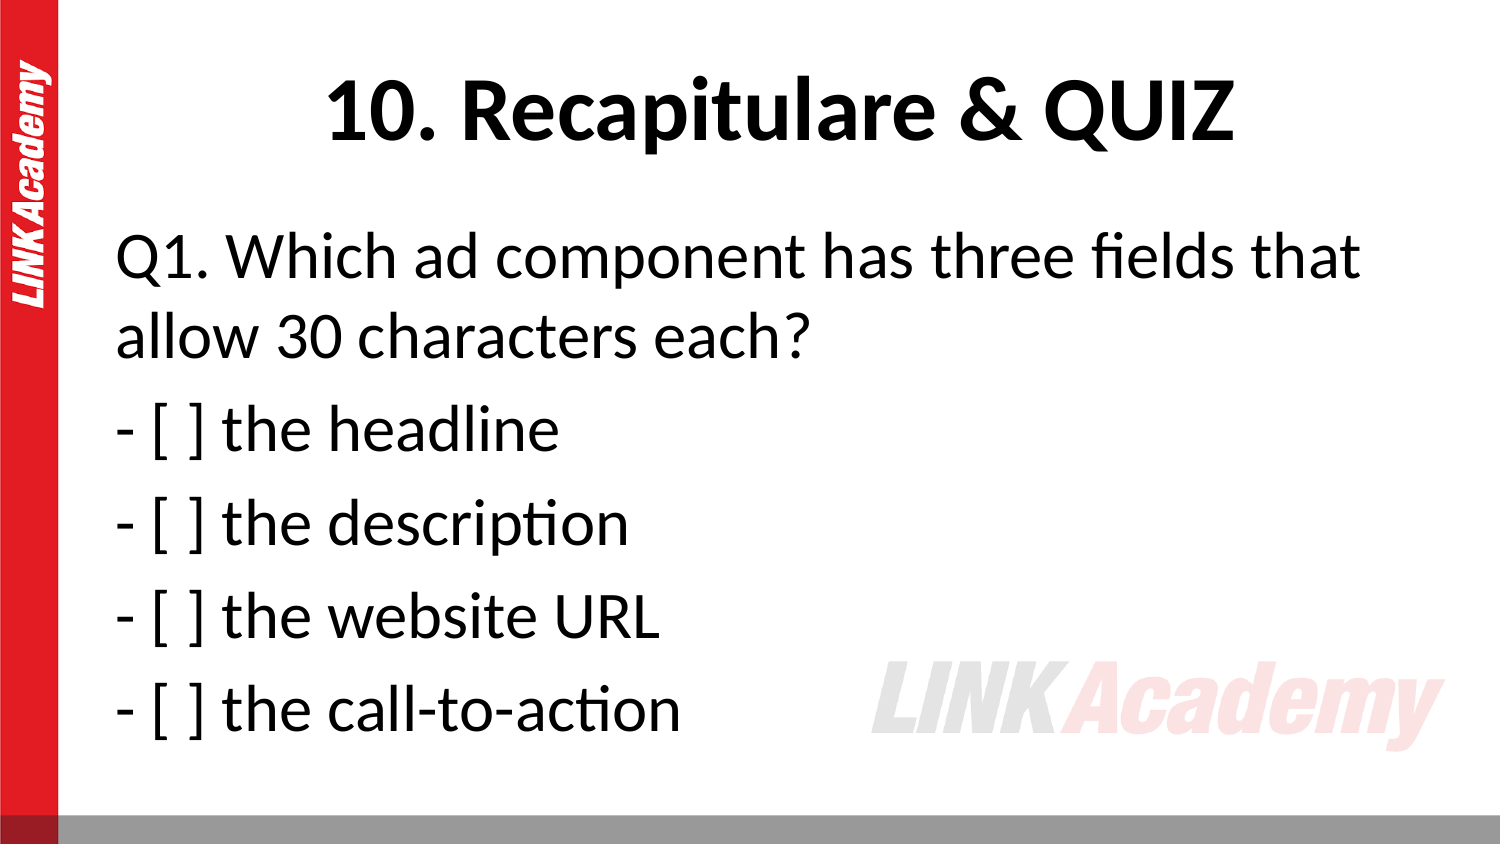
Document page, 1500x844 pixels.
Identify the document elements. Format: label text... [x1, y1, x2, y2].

list Q1. Which ad component has three fields that allow 30 characters each? - [ ] the headline - [ ] the description - [ ] the website URL - [ ] the call-to-action [100, 196, 1459, 789]
title 10. Recapitulare & QUIZ [100, 33, 1459, 175]
picture [0, 0, 1500, 844]
